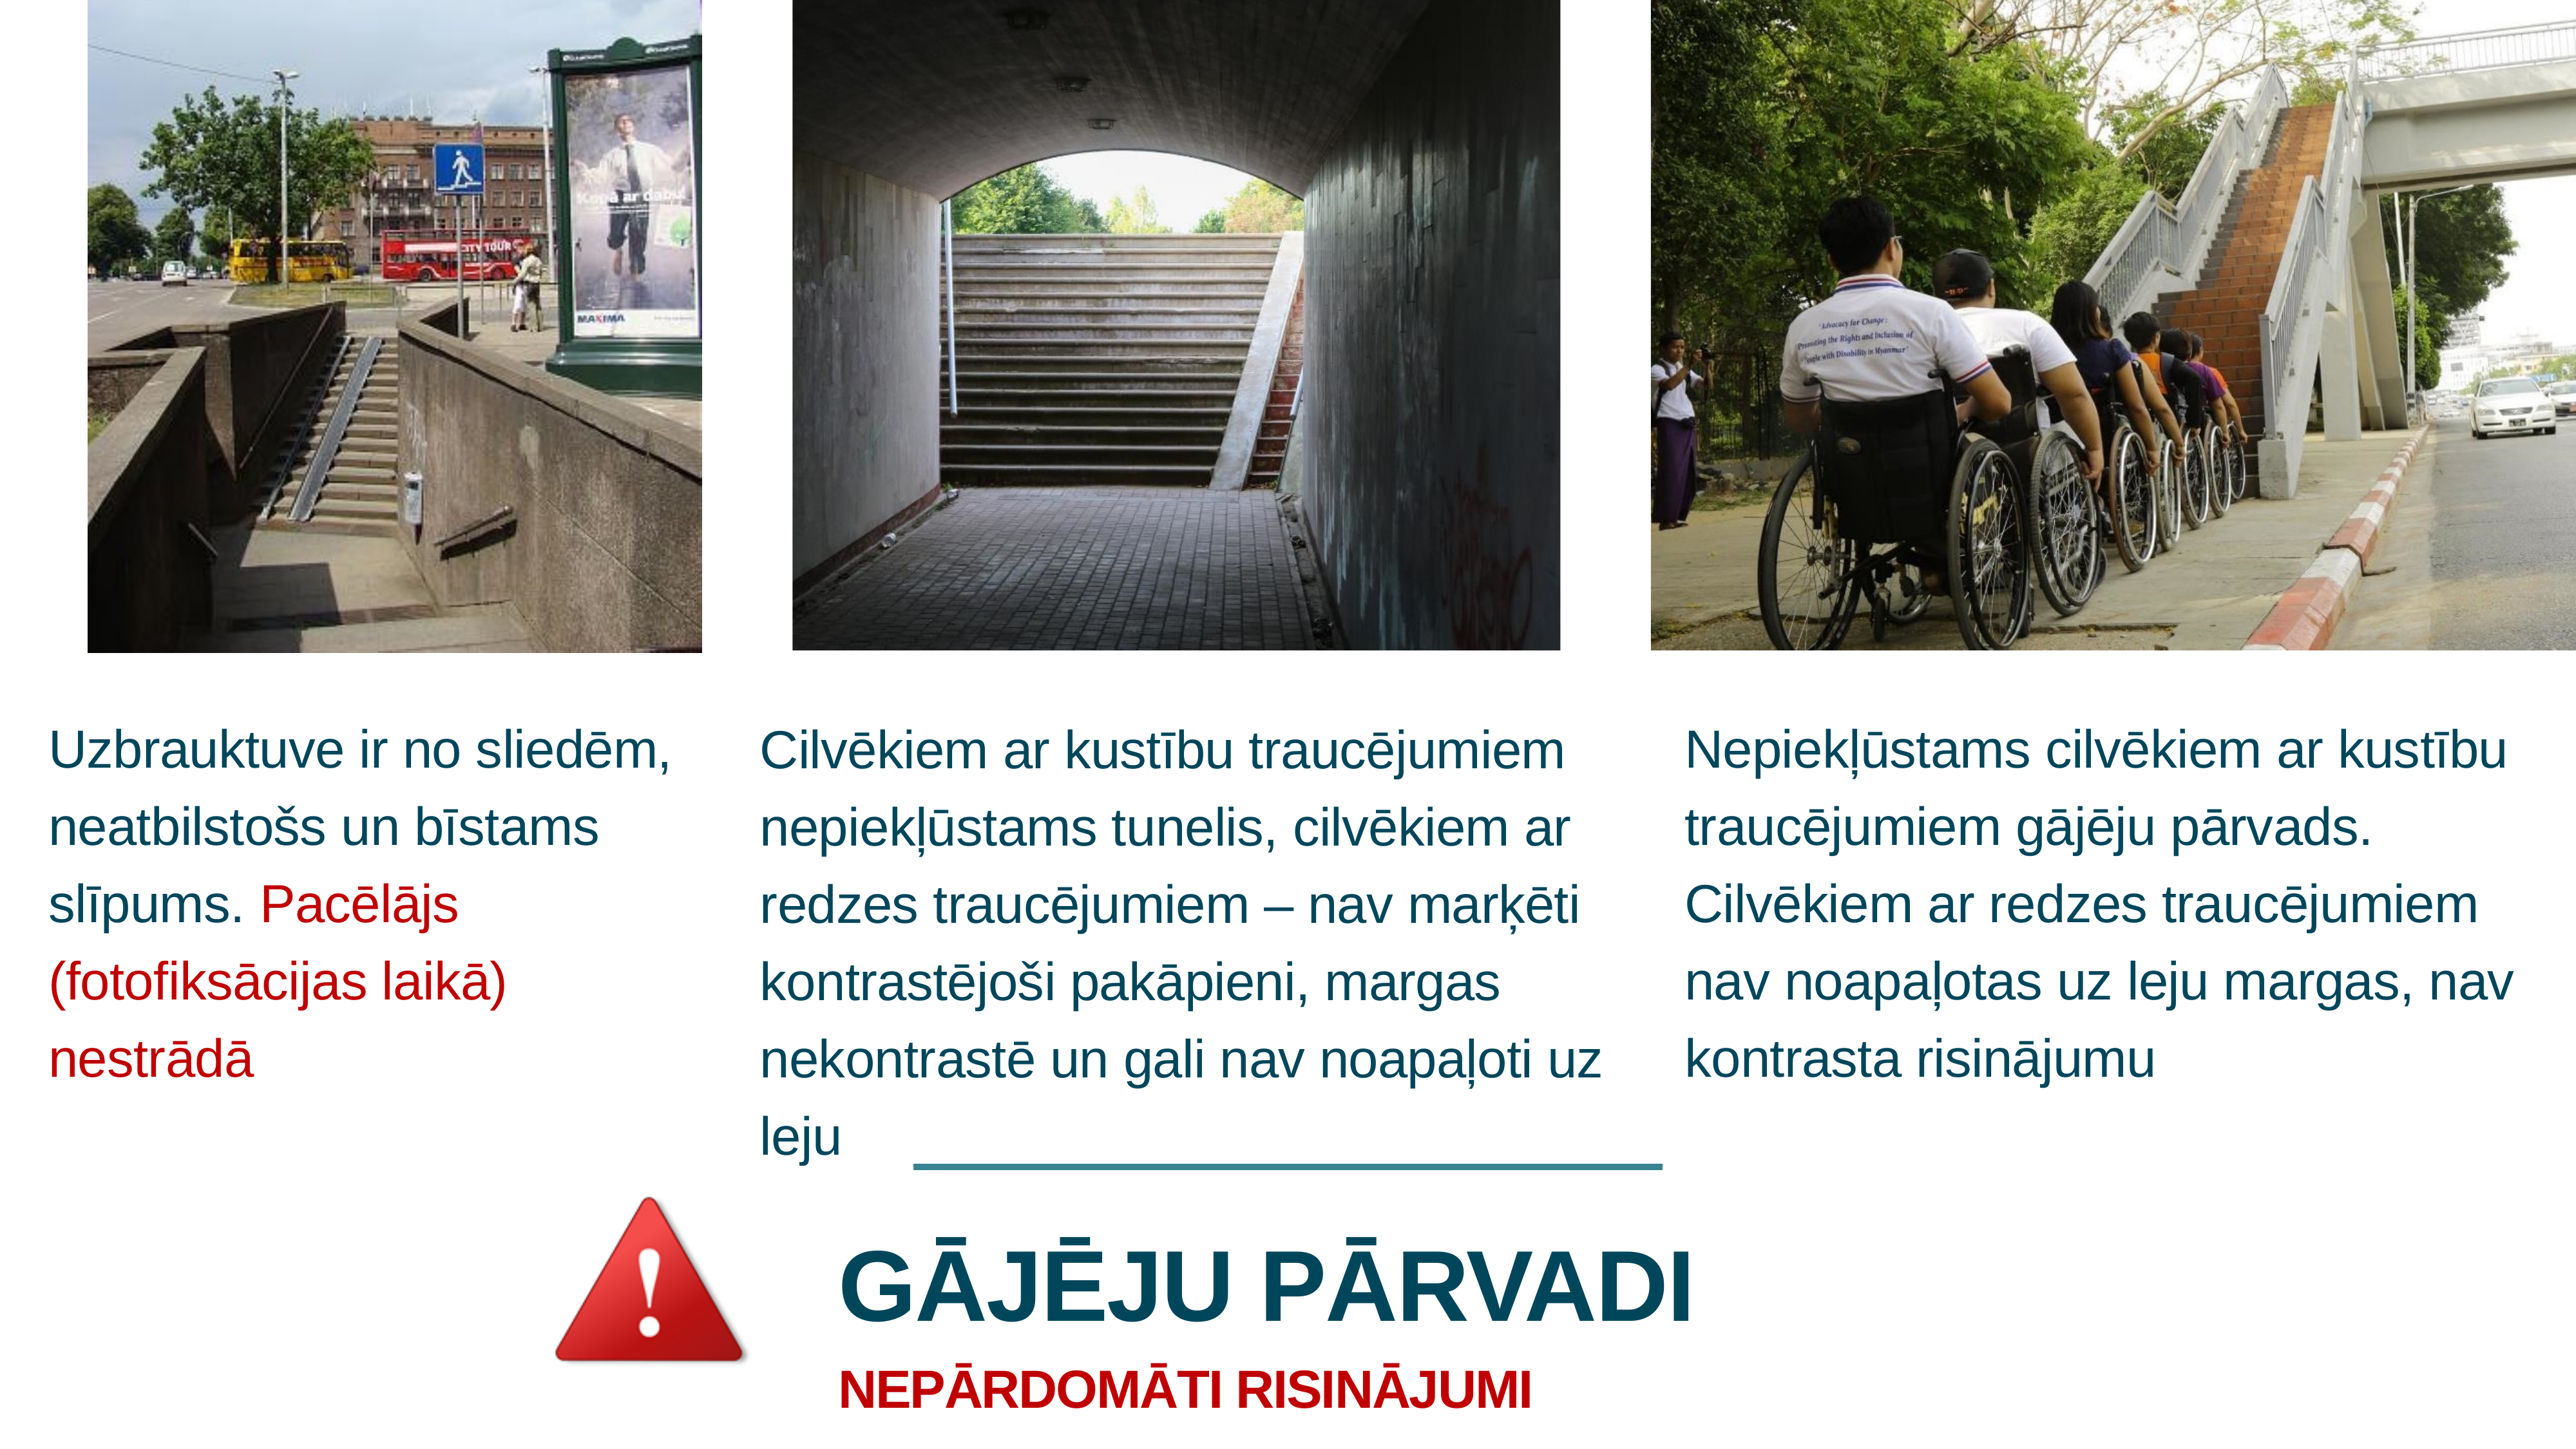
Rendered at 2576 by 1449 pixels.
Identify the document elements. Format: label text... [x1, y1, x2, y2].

text_box Nepiekļūstams cilvēkiem ar kustību traucējumiem gājēju pārvads. Cilvēkiem ar redzes traucējumiem nav noapaļotas uz leju margas, nav kontrasta risinājumu [1675, 692, 2566, 1097]
picture [792, 0, 1561, 650]
picture [548, 1179, 750, 1381]
text_box Cilvēkiem ar kustību traucējumiem nepiekļūstams tunelis, cilvēkiem ar redzes traucējumiem – nav marķēti kontrastējoši pakāpieni, margas nekontrastē un gali nav noapaļoti uz leju [750, 692, 1690, 1176]
title GĀJĒJU PĀRVADI NEPĀRDOMĀTI RISINĀJUMI [819, 1167, 1829, 1448]
picture [87, 0, 702, 653]
text_box Uzbrauktuve ir no sliedēm, neatbilstošs un bīstams slīpums. Pacēlājs (fotofiksācijas laikā) nestrādā [39, 692, 702, 1097]
picture [1650, 0, 2576, 650]
